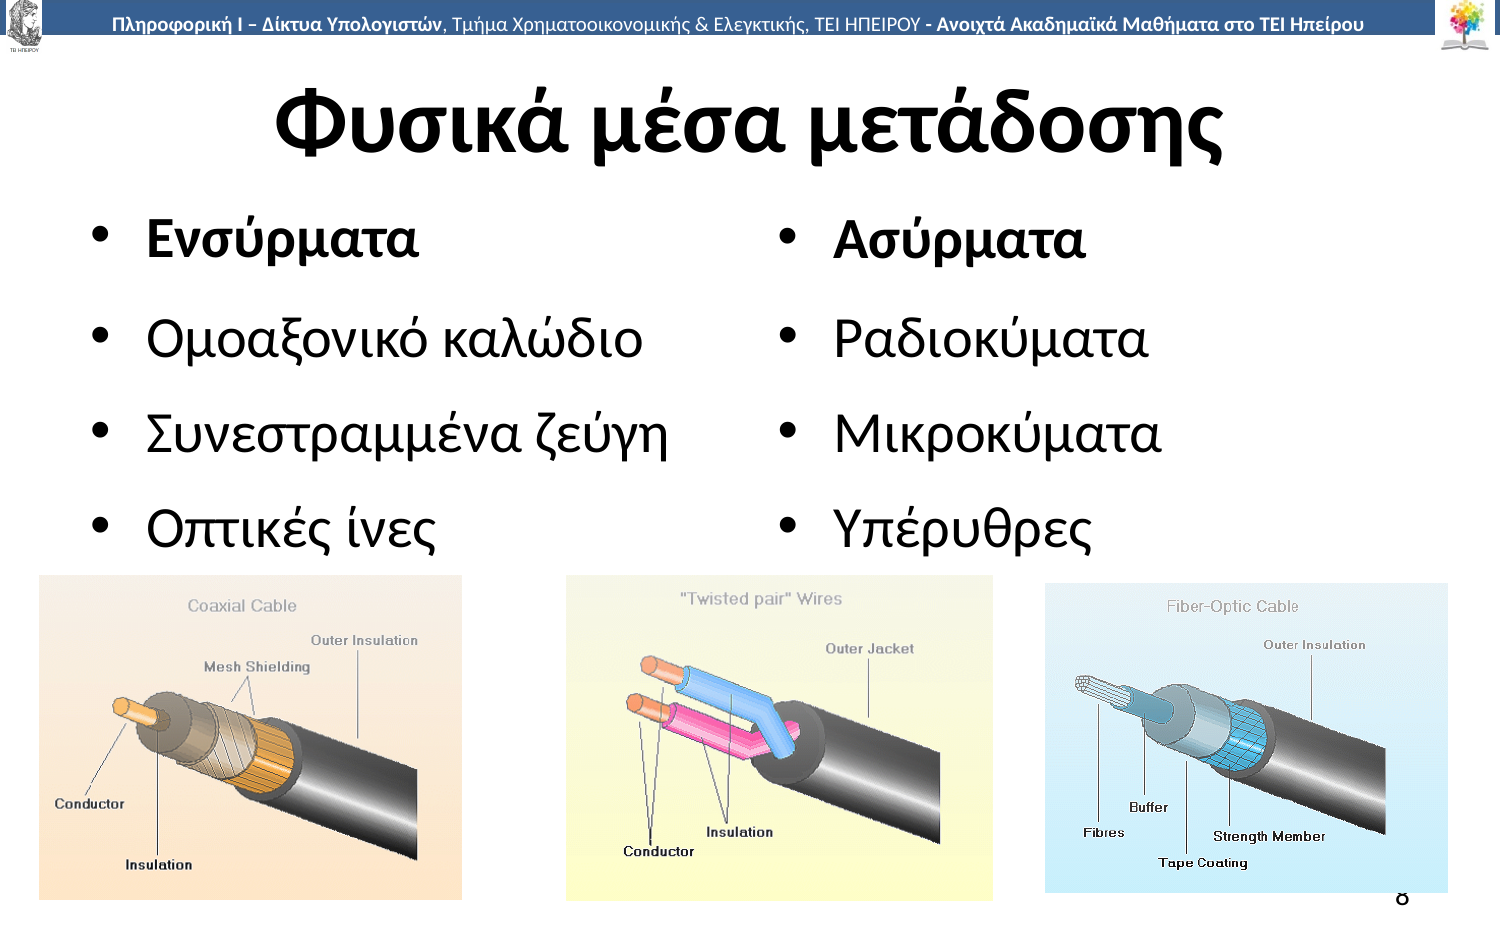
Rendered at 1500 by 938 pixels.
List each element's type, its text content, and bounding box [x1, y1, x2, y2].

slide_number 8 [1074, 901, 1425, 919]
picture [1435, 0, 1495, 52]
picture [566, 574, 994, 901]
title Φυσικά μέσα μετάδοσης [75, 37, 1425, 194]
picture [6, 0, 42, 54]
text_box Ασύρματα [762, 192, 1426, 306]
list Ομοαξονικό καλώδιο Συνεστραμμένα ζεύγη Οπτικές ίνες [75, 291, 738, 938]
text_box Ενσύρματα [75, 191, 738, 291]
picture [1045, 583, 1448, 894]
picture [39, 574, 462, 900]
list Ραδιοκύματα Μικροκύματα Υπέρυθρες [762, 291, 1425, 938]
